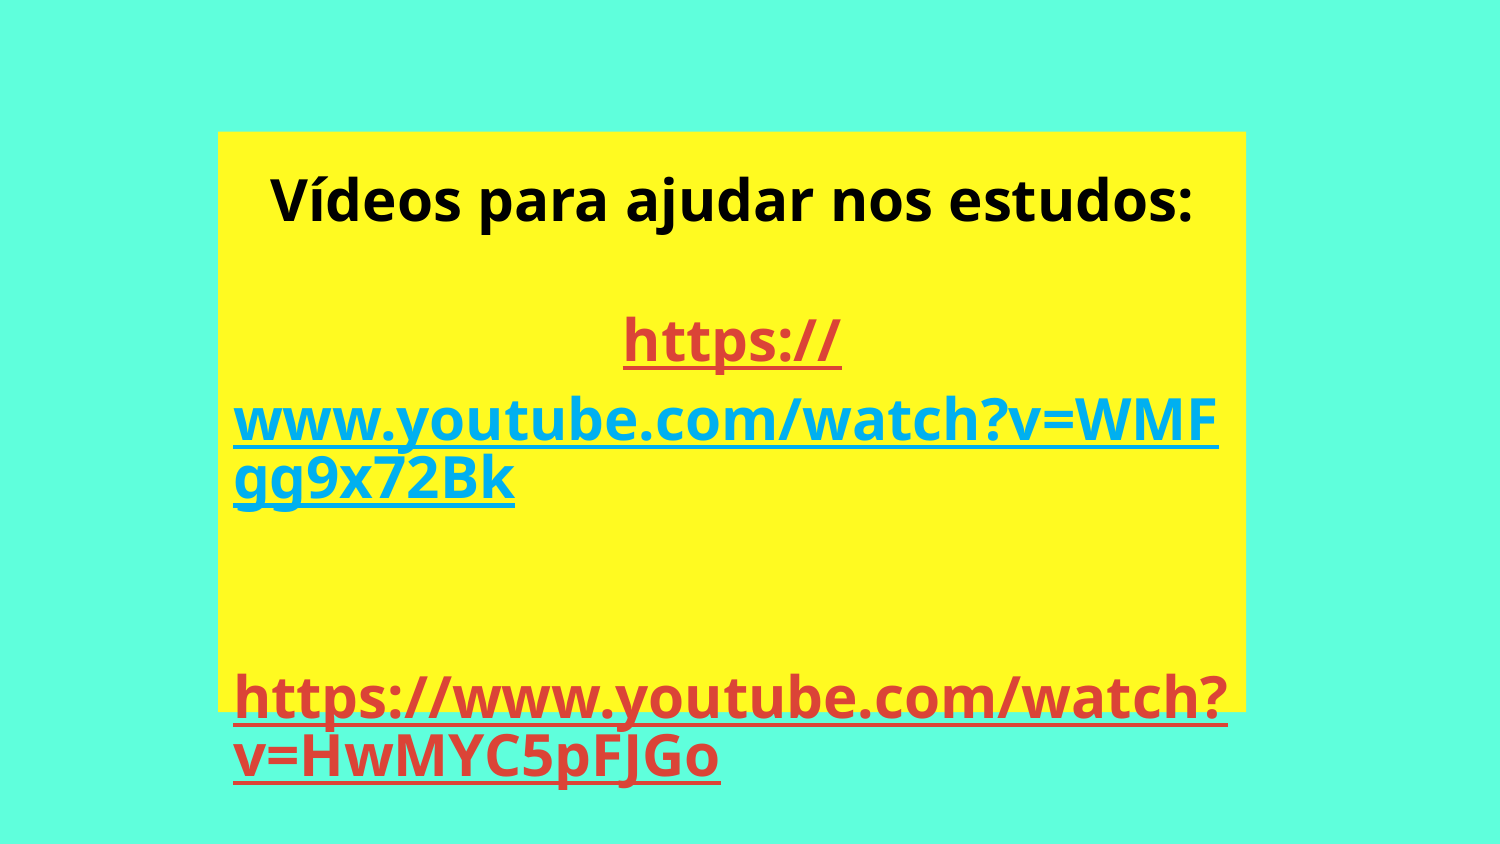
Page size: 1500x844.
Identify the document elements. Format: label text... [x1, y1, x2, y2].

title Vídeos para ajudar nos estudos: https://www.youtube.com/watch?v=WMFgg9x72Bk https://www.youtube.com/watch?v=HwMYC5pFJGo [218, 131, 1247, 713]
